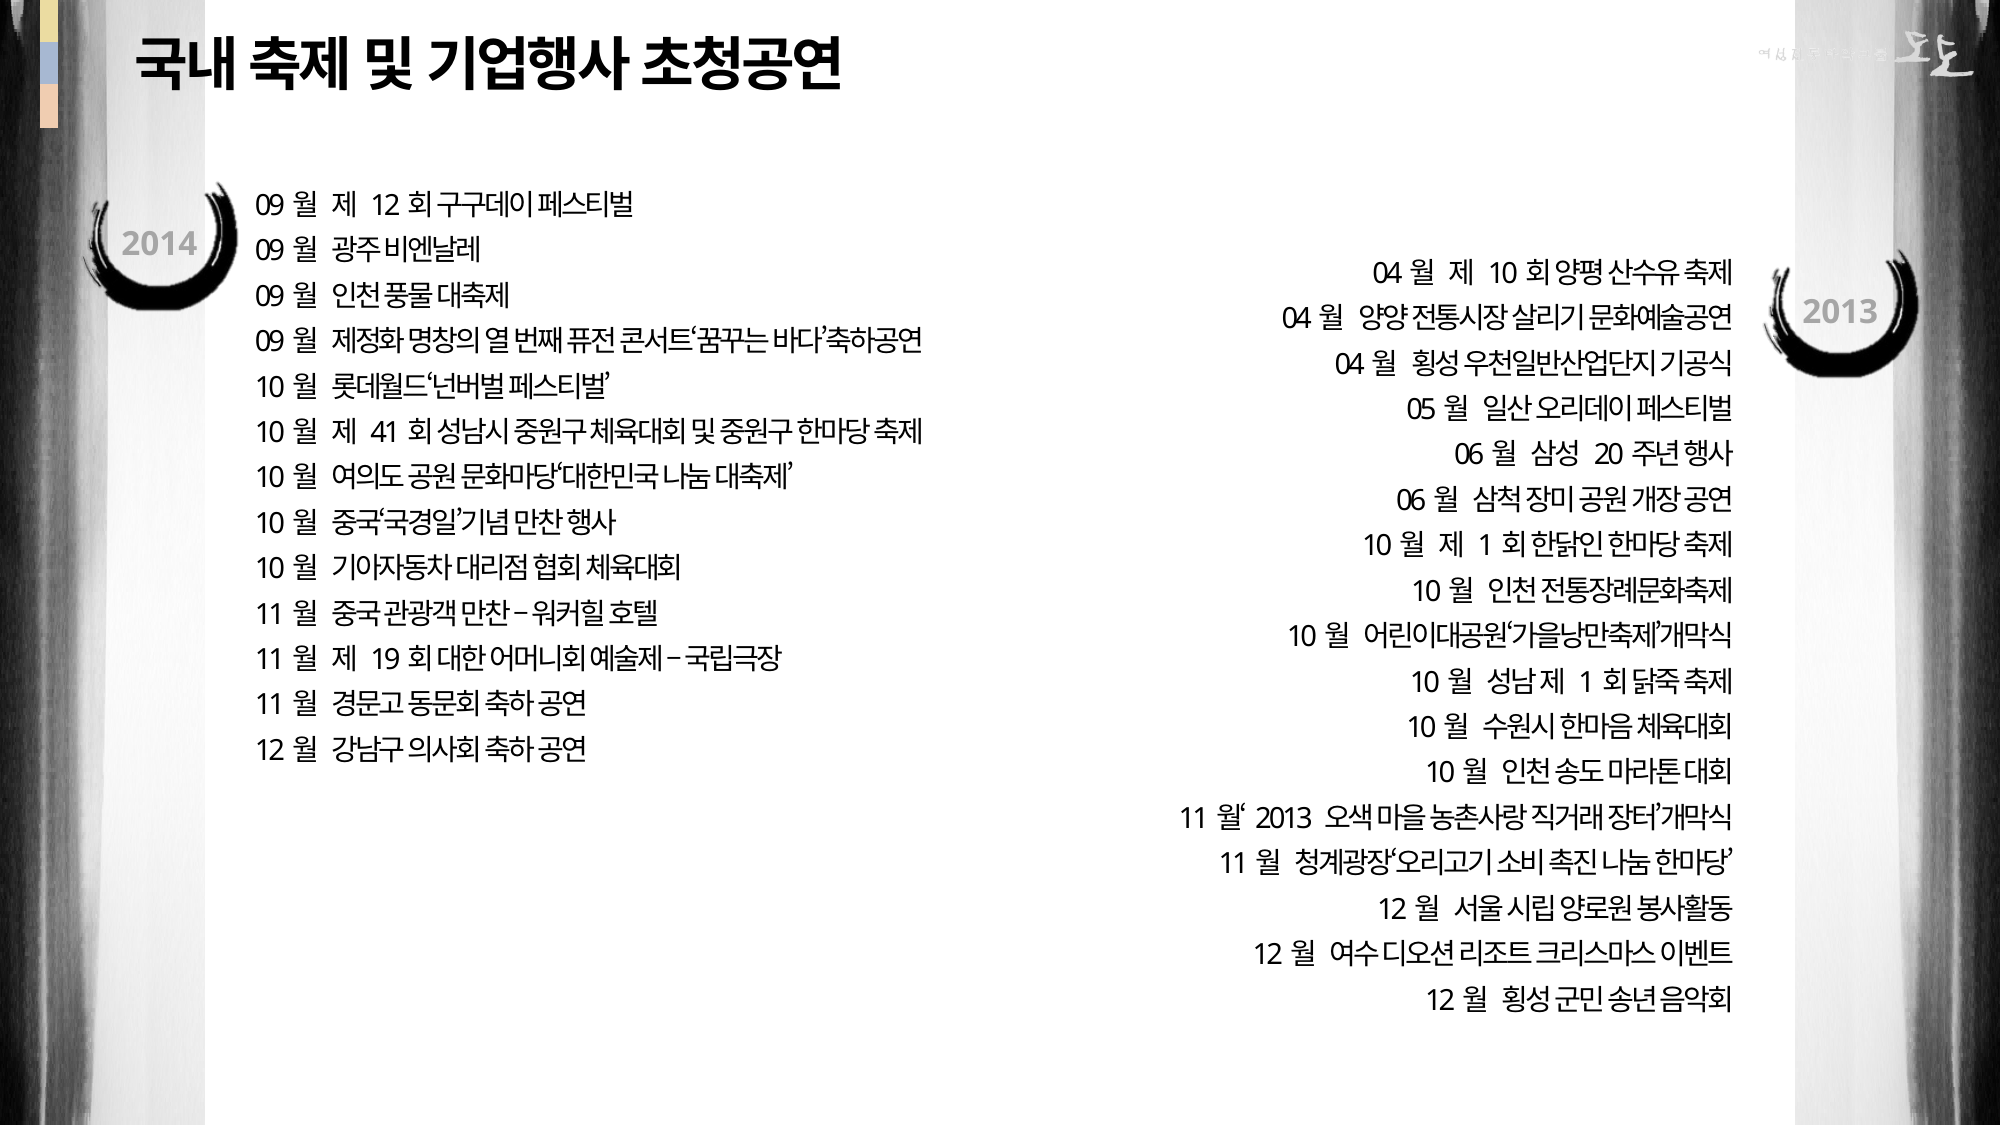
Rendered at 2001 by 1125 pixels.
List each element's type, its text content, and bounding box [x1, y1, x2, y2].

text_box 국내 축제 및 기업행사 초청공연 [205, 20, 861, 105]
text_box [41, 0, 49, 128]
text_box 04월 제 10회 양평 산수유 축제 04월 양양 전통시장 살리기 문화예술공연 04월 횡성 우천일반산업단지 기공식 05월 일산 오리데이 페스티벌 06월 삼성 20주년 행사 06월 삼척 장미 공원 개장 공연 10월 제 1회 한닭인 한마당 축제 10월 인천 전통장례문화축제 10월 어린이대공원‘가을낭만축제’개막식 10월 성남 제 1회 닭죽 축제 10월 수원시 한마음 체육대회 10월 인천 송도 마라톤 대회 11월‘2013 오색 마을 농촌사랑 직거래 장터’개막식 11월 청계광장‘오리고기 소비 촉진 나눔 한마당’ 12월 서울 시립 양로원 봉사활동 12월 여수 디오션 리조트 크리스마스 이벤트 12월 횡성 군민 송년 음악회 [995, 236, 1750, 1024]
text_box 09월 제 12회 구구데이 페스티벌 09월 광주 비엔날레 09월 인천 풍물 대축제 09월 제정화 명창의 열 번째 퓨전 콘서트‘꿈꾸는 바다’축하공연 10월 롯데월드‘넌버벌 페스티벌’ 10월 제 41회 성남시 중원구 체육대회 및 중원구 한마당 축제 10월 여의도 공원 문화마당‘대한민국 나눔 대축제’ 10월 중국‘국경일’기념 만찬 행사 10월 기아자동차 대리점 협회 체육대회 11월 중국 관광객 만찬 – 워커힐 호텔 11월 제 19회 대한 어머니회 예술제 – 국립극장 11월 경문고 동문회 축하 공연 12월 강남구 의사회 축하 공연 [240, 168, 1045, 774]
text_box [1749, 10, 1974, 88]
picture [1735, 0, 2000, 1125]
picture [0, 0, 265, 1125]
